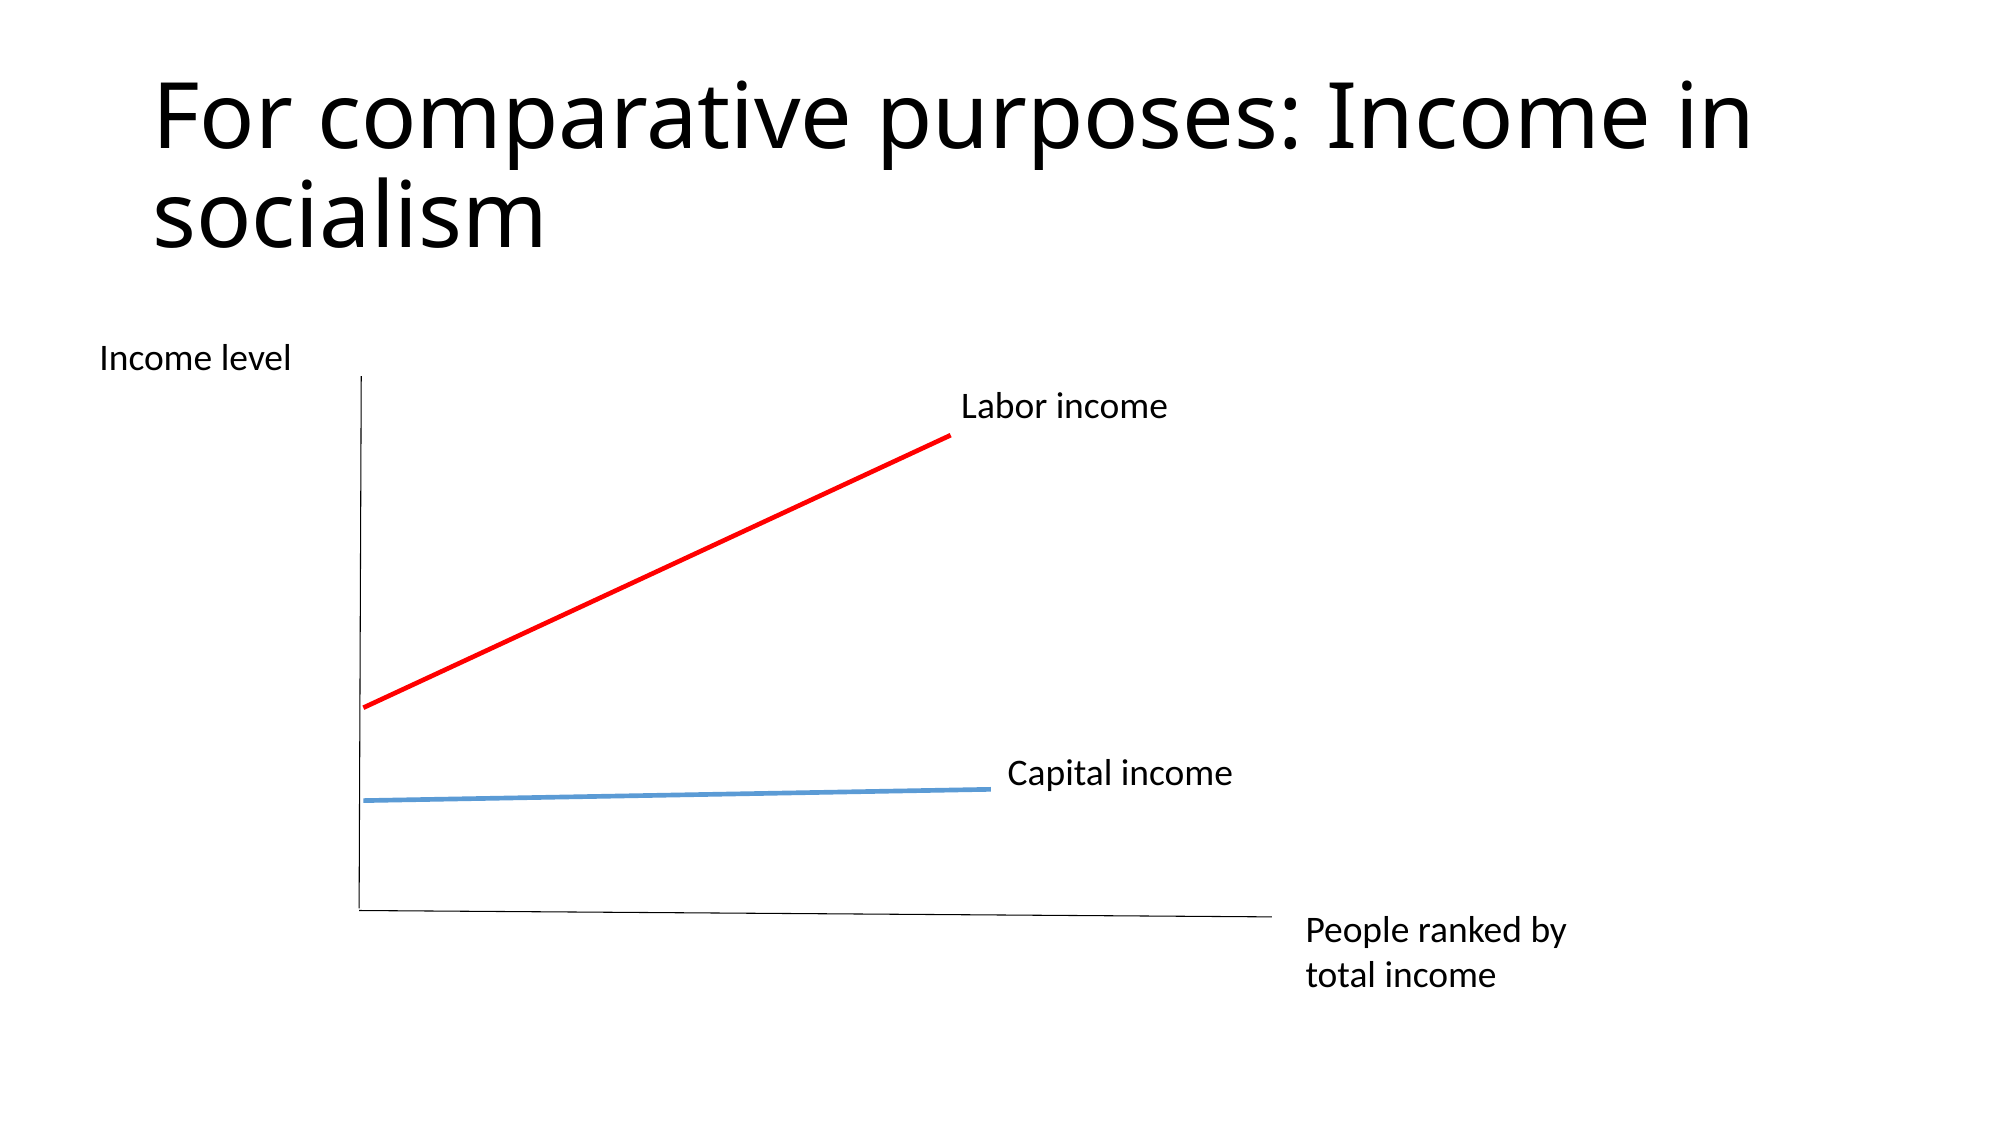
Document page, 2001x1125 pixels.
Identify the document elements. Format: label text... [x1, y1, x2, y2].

title For comparative purposes: Income in socialism [137, 59, 1863, 278]
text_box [359, 910, 1272, 917]
text_box Labor income [946, 373, 1306, 434]
text_box Capital income [992, 740, 1304, 801]
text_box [363, 435, 951, 708]
text_box People ranked by total income [1290, 897, 1646, 1003]
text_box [363, 789, 991, 801]
text_box Income level [84, 325, 319, 385]
